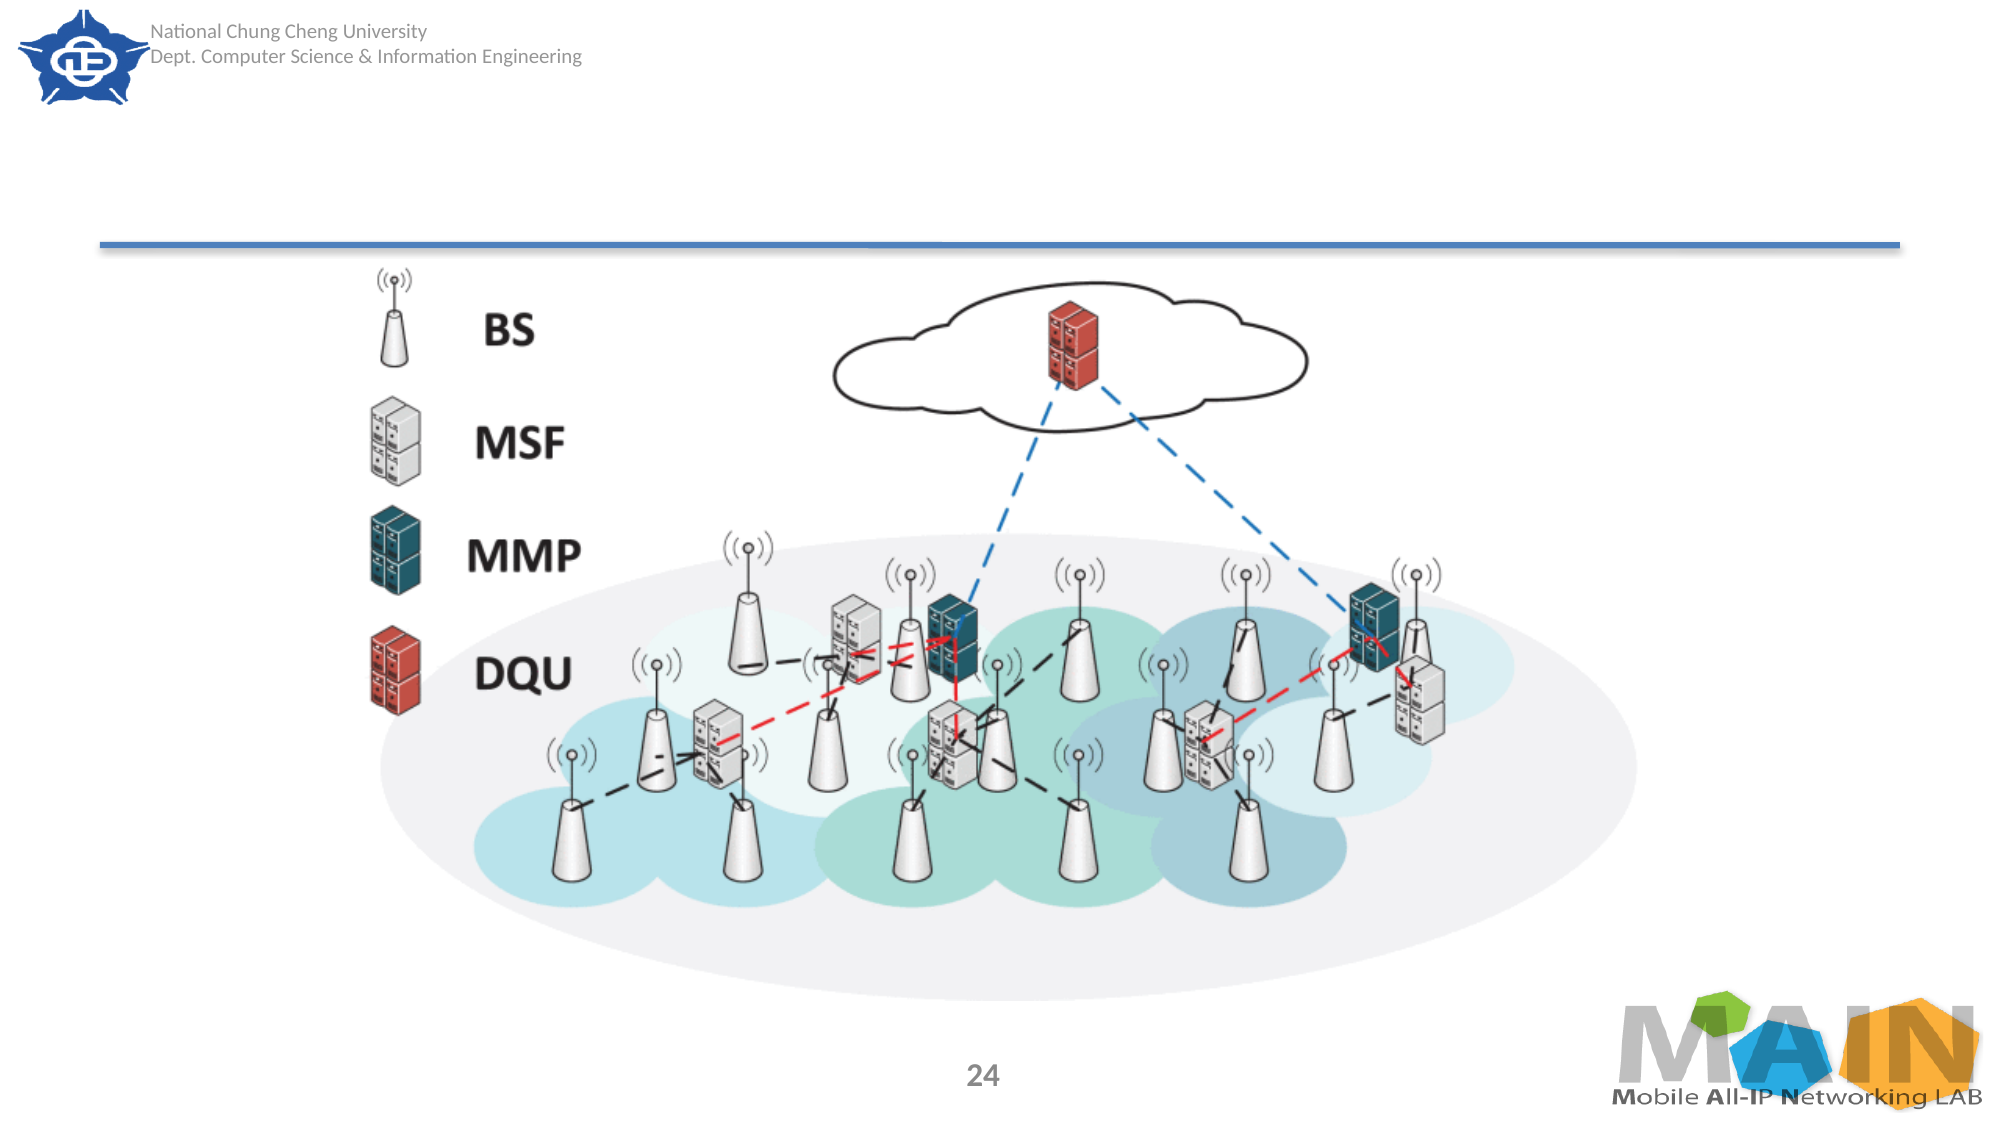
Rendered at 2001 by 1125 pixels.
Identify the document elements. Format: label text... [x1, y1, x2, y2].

picture [1400, 987, 1984, 1113]
picture [0, 0, 168, 113]
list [359, 266, 1641, 1002]
slide_number 24 [750, 1042, 1217, 1103]
